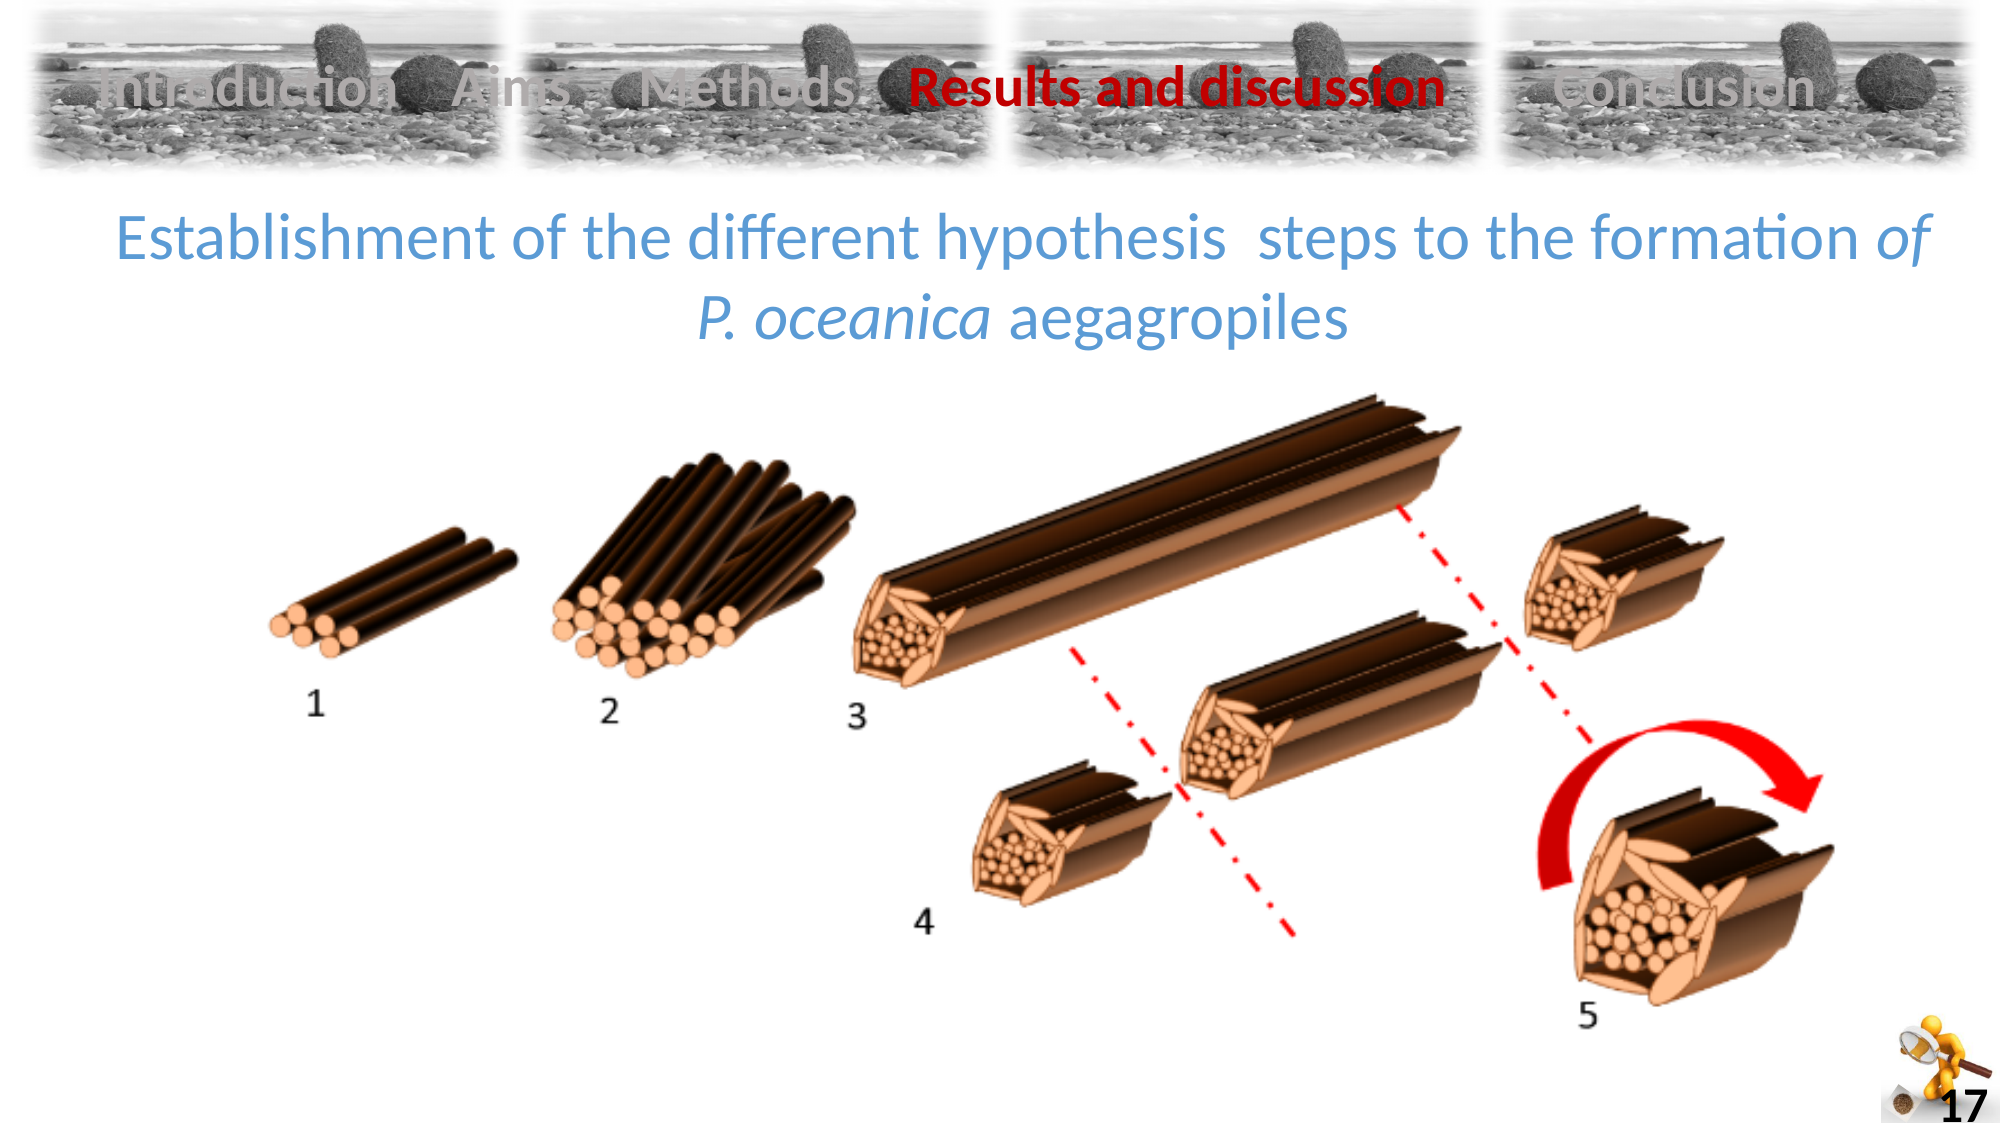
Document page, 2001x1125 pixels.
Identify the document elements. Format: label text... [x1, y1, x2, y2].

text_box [22, 0, 1980, 178]
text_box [1881, 1004, 2000, 1123]
text_box Establishment of the different hypothesis steps to the formation of P. oceanica aegagropiles [90, 178, 1956, 360]
picture [237, 336, 1873, 1032]
